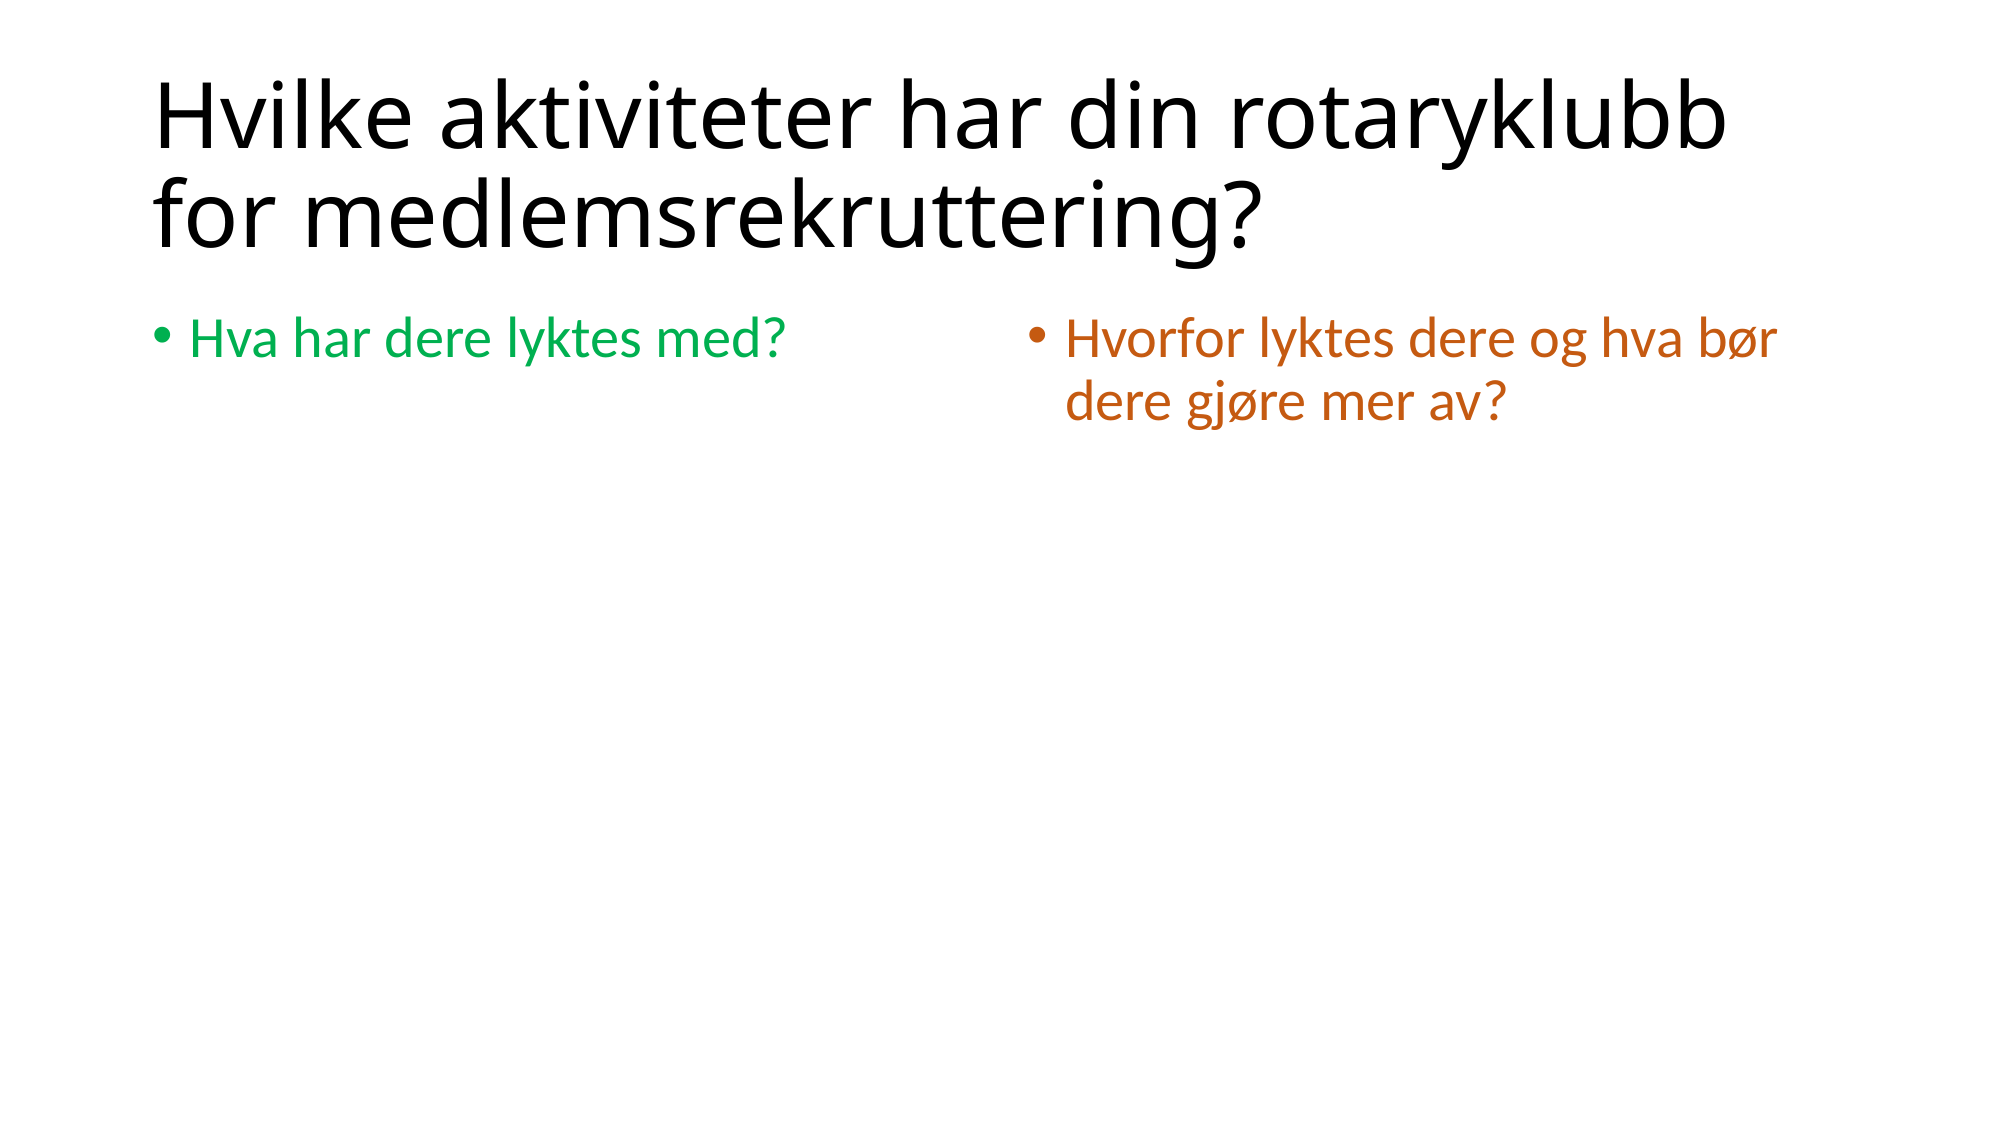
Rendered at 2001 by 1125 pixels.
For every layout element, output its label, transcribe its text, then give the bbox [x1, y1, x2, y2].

title Hvilke aktiviteter har din rotaryklubb for medlemsrekruttering? [137, 59, 1863, 278]
list Hva har dere lyktes med? [137, 299, 1036, 1066]
list Hvorfor lyktes dere og hva bør dere gjøre mer av? [1012, 299, 1863, 1014]
